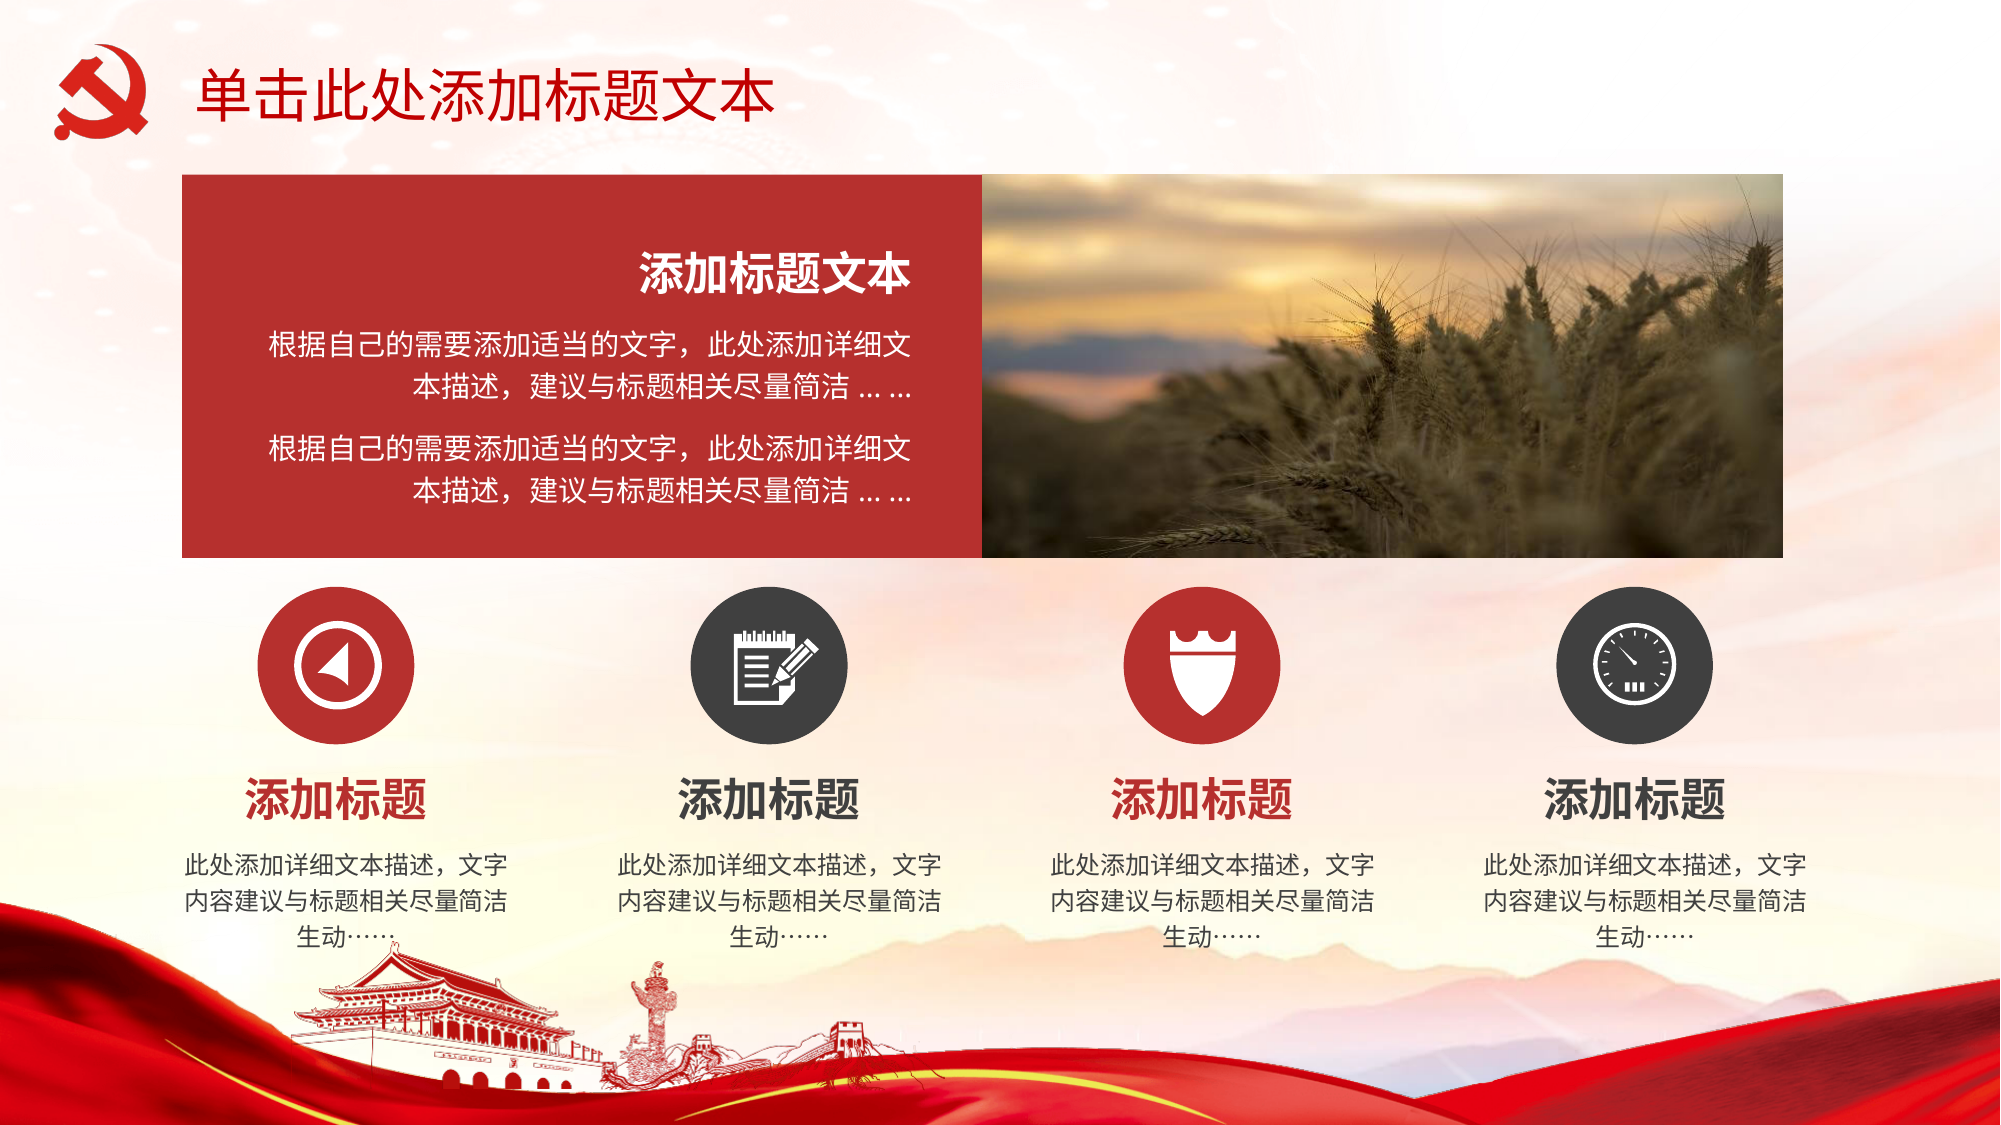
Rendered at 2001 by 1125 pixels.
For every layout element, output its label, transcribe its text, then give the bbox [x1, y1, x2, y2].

text_box 添加标题 [1507, 763, 1763, 834]
text_box 添加标题文本 [623, 237, 928, 308]
text_box [182, 174, 982, 558]
text_box 此处添加详细文本描述，文字内容建议与标题相关尽量简洁生动…… [592, 835, 967, 959]
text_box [733, 630, 819, 705]
text_box [982, 174, 1783, 558]
picture [0, 0, 2000, 1125]
text_box 此处添加详细文本描述，文字内容建议与标题相关尽量简洁生动…… [1025, 835, 1400, 959]
text_box 添加标题 [641, 763, 896, 834]
text_box 此处添加详细文本描述，文字内容建议与标题相关尽量简洁生动…… [159, 835, 534, 959]
text_box [1123, 586, 1281, 745]
text_box 单击此处添加标题文本 [180, 51, 903, 137]
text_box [294, 620, 382, 710]
text_box [257, 586, 415, 745]
text_box 根据自己的需要添加适当的文字，此处添加详细文本描述，建议与标题相关尽量简洁... ... [238, 311, 927, 411]
text_box 添加标题 [208, 763, 464, 834]
text_box 根据自己的需要添加适当的文字，此处添加详细文本描述，建议与标题相关尽量简洁... ... [238, 415, 927, 515]
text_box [1169, 630, 1236, 716]
text_box [690, 586, 848, 745]
text_box 添加标题 [1074, 763, 1329, 834]
text_box [1556, 586, 1713, 745]
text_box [1593, 622, 1677, 706]
text_box 此处添加详细文本描述，文字内容建议与标题相关尽量简洁生动…… [1458, 835, 1833, 959]
